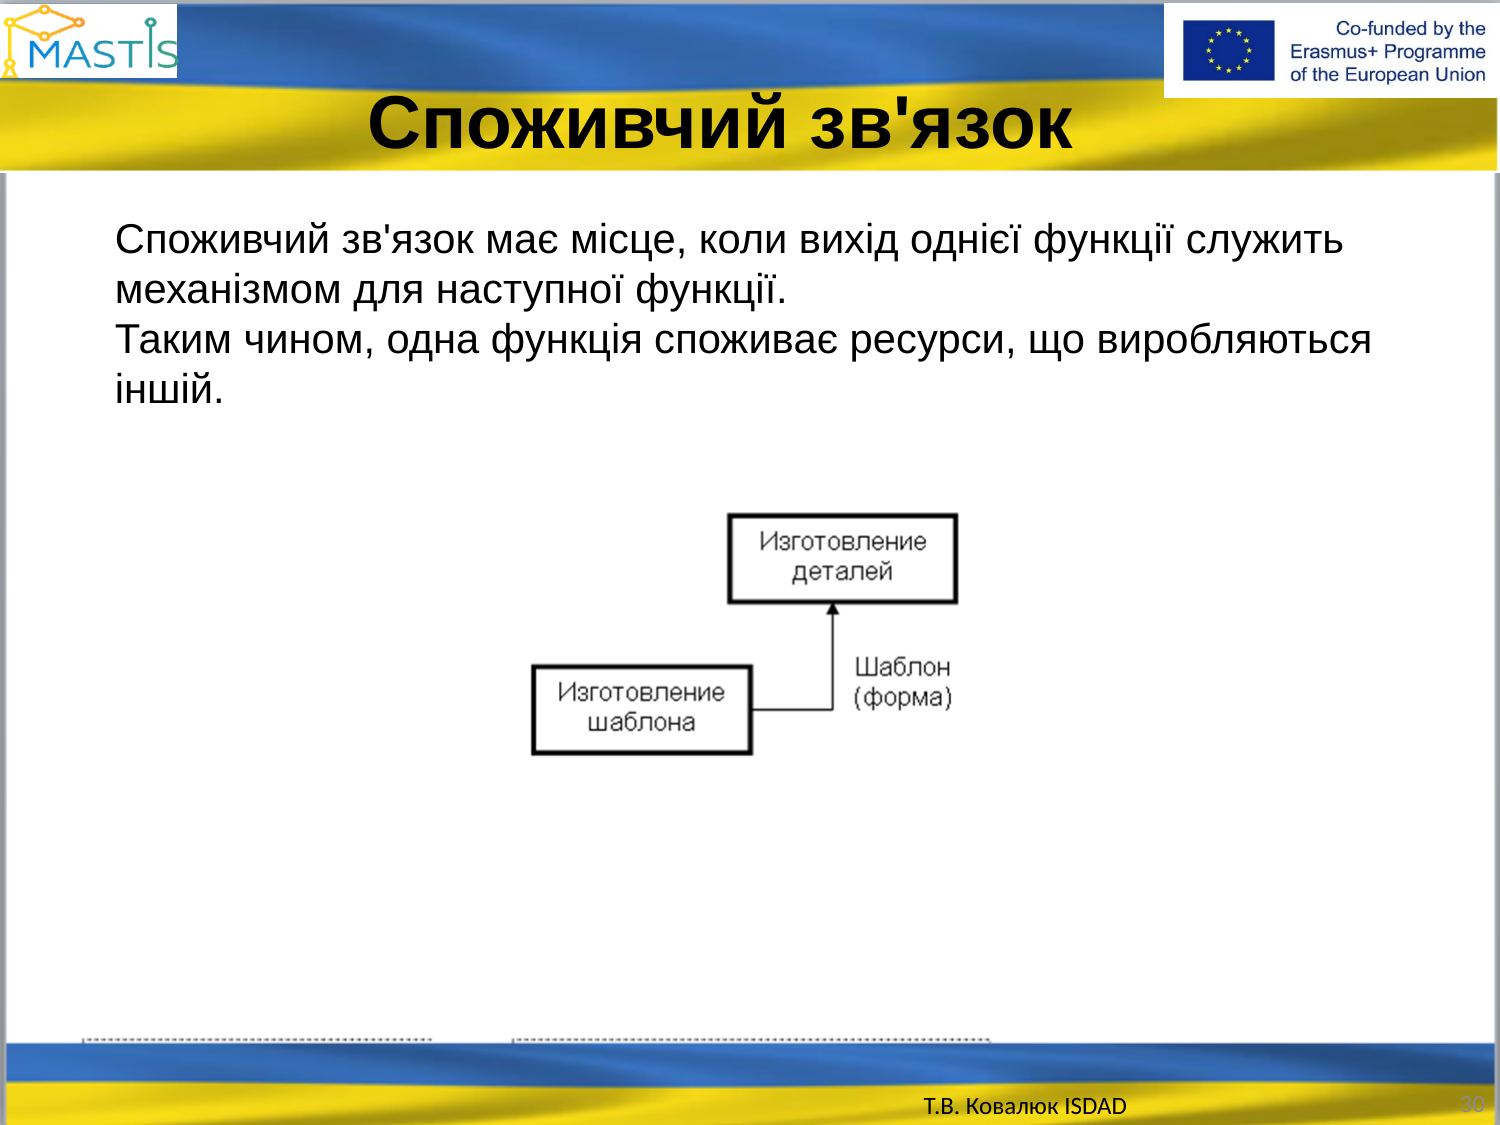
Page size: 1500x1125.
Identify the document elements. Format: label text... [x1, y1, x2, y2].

text_box Споживчий зв'язок [352, 66, 1110, 172]
slide_number 30 [1187, 1079, 1500, 1125]
text_box Споживчий зв'язок має місце, коли вихід однієї функції служить механізмом для наступної функції. Таким чином, одна функція споживає ресурси, що виробляються іншій. [100, 204, 1436, 419]
picture [0, 0, 1500, 1125]
